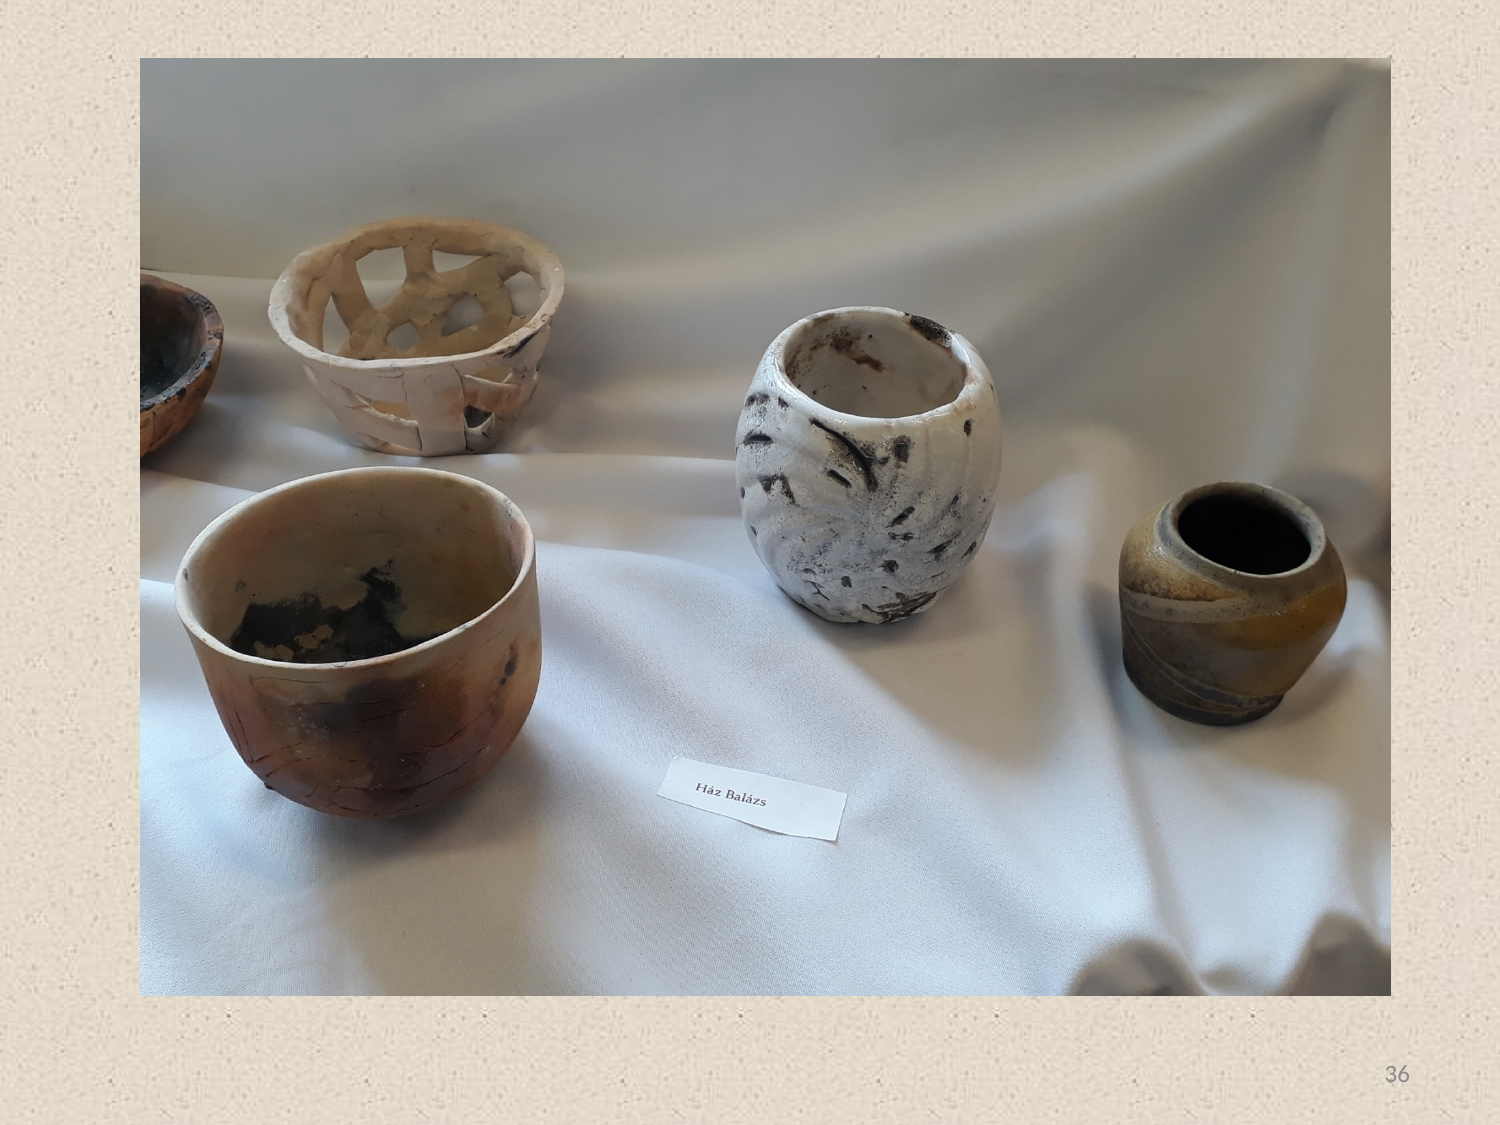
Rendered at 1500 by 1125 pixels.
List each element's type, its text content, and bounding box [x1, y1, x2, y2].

picture [0, 0, 1500, 1125]
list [140, 58, 1391, 997]
slide_number 36 [1074, 1042, 1425, 1103]
